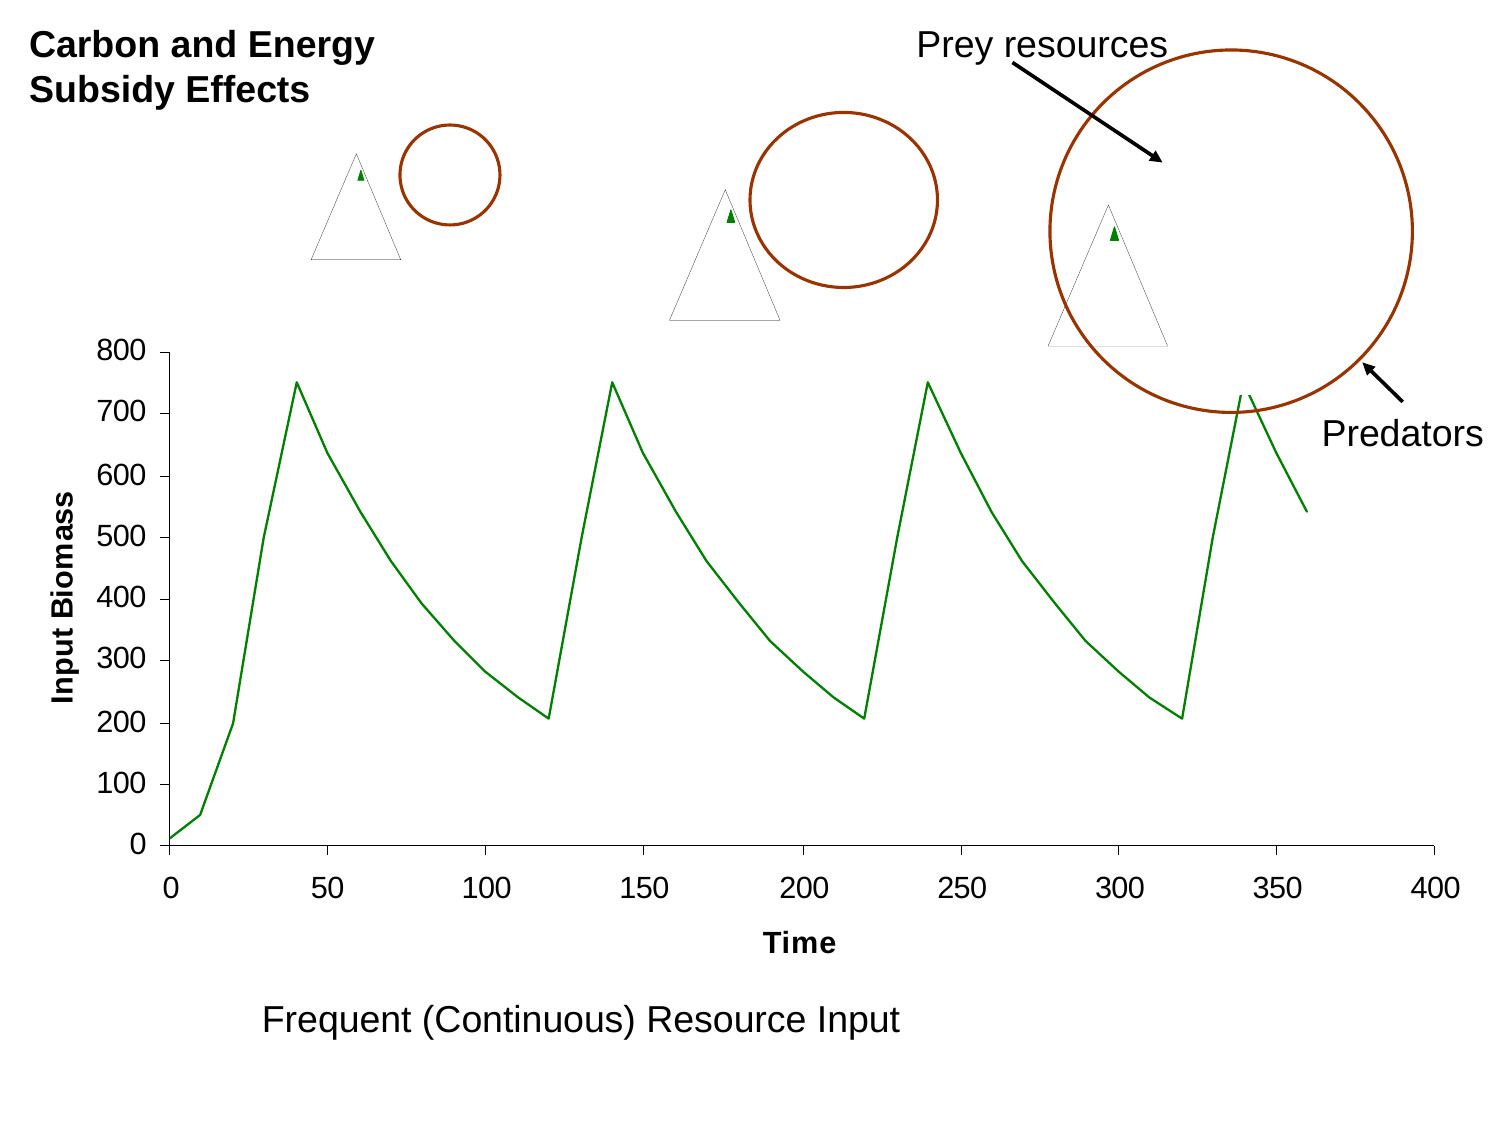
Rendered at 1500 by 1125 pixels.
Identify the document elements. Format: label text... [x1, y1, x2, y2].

text_box Frequent (Continuous) Resource Input [247, 1022, 916, 1048]
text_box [1362, 361, 1403, 403]
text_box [1012, 62, 1163, 163]
picture [0, 0, 1500, 1013]
text_box Carbon and Energy Subsidy Effects [14, 12, 269, 118]
